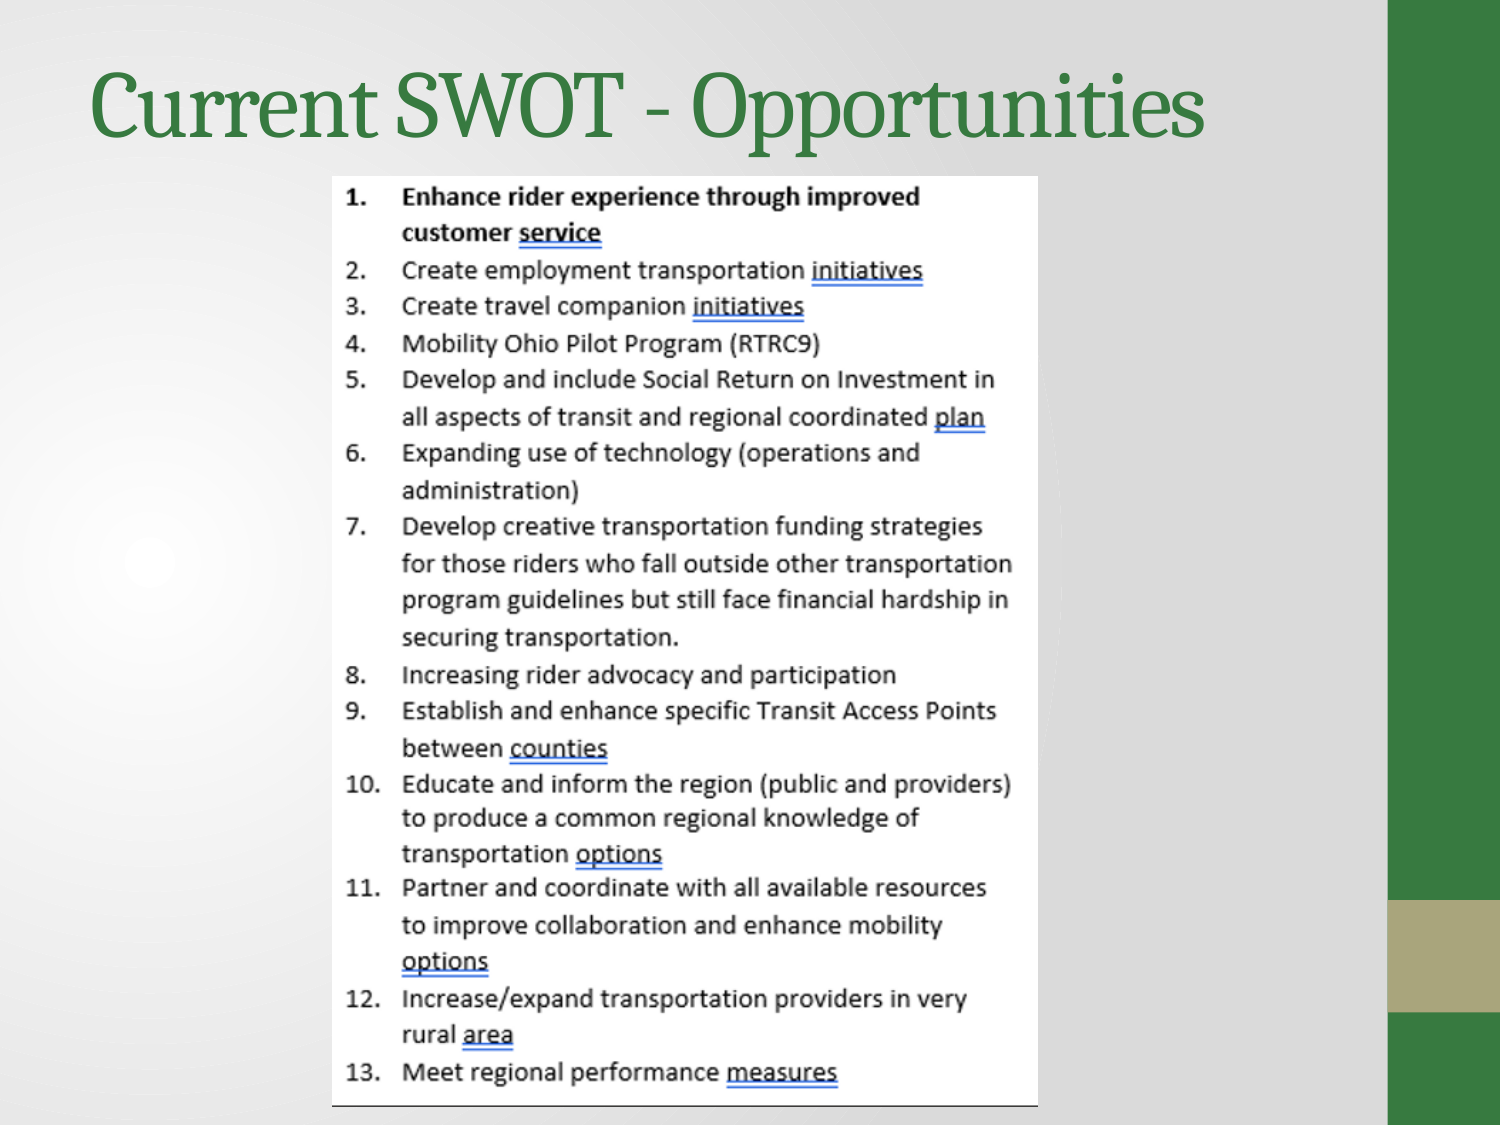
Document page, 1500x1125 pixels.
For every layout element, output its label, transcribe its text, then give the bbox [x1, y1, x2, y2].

picture [331, 175, 1038, 1108]
title Current SWOT - Opportunities [75, 5, 1325, 193]
